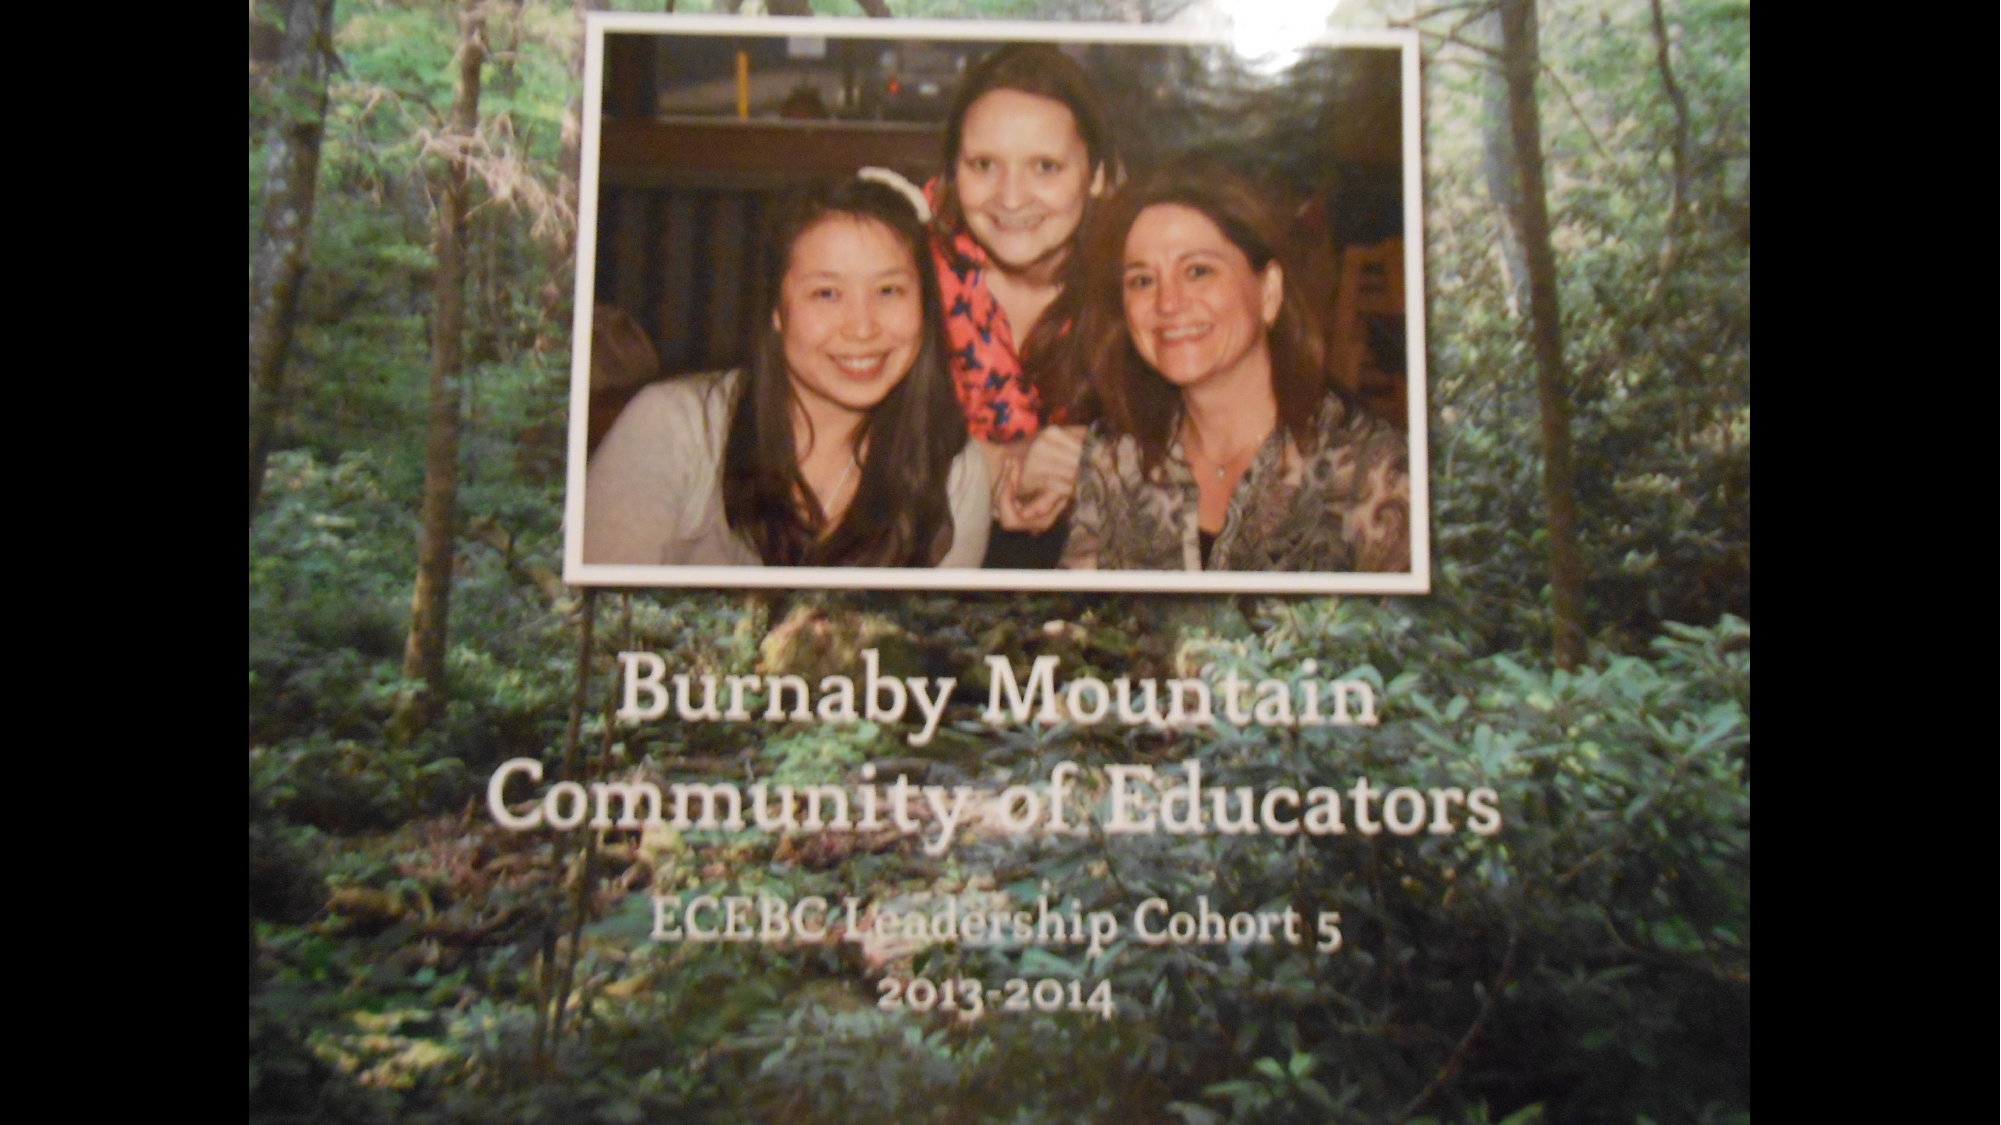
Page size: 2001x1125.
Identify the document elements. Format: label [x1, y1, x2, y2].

picture [249, 0, 1750, 1125]
